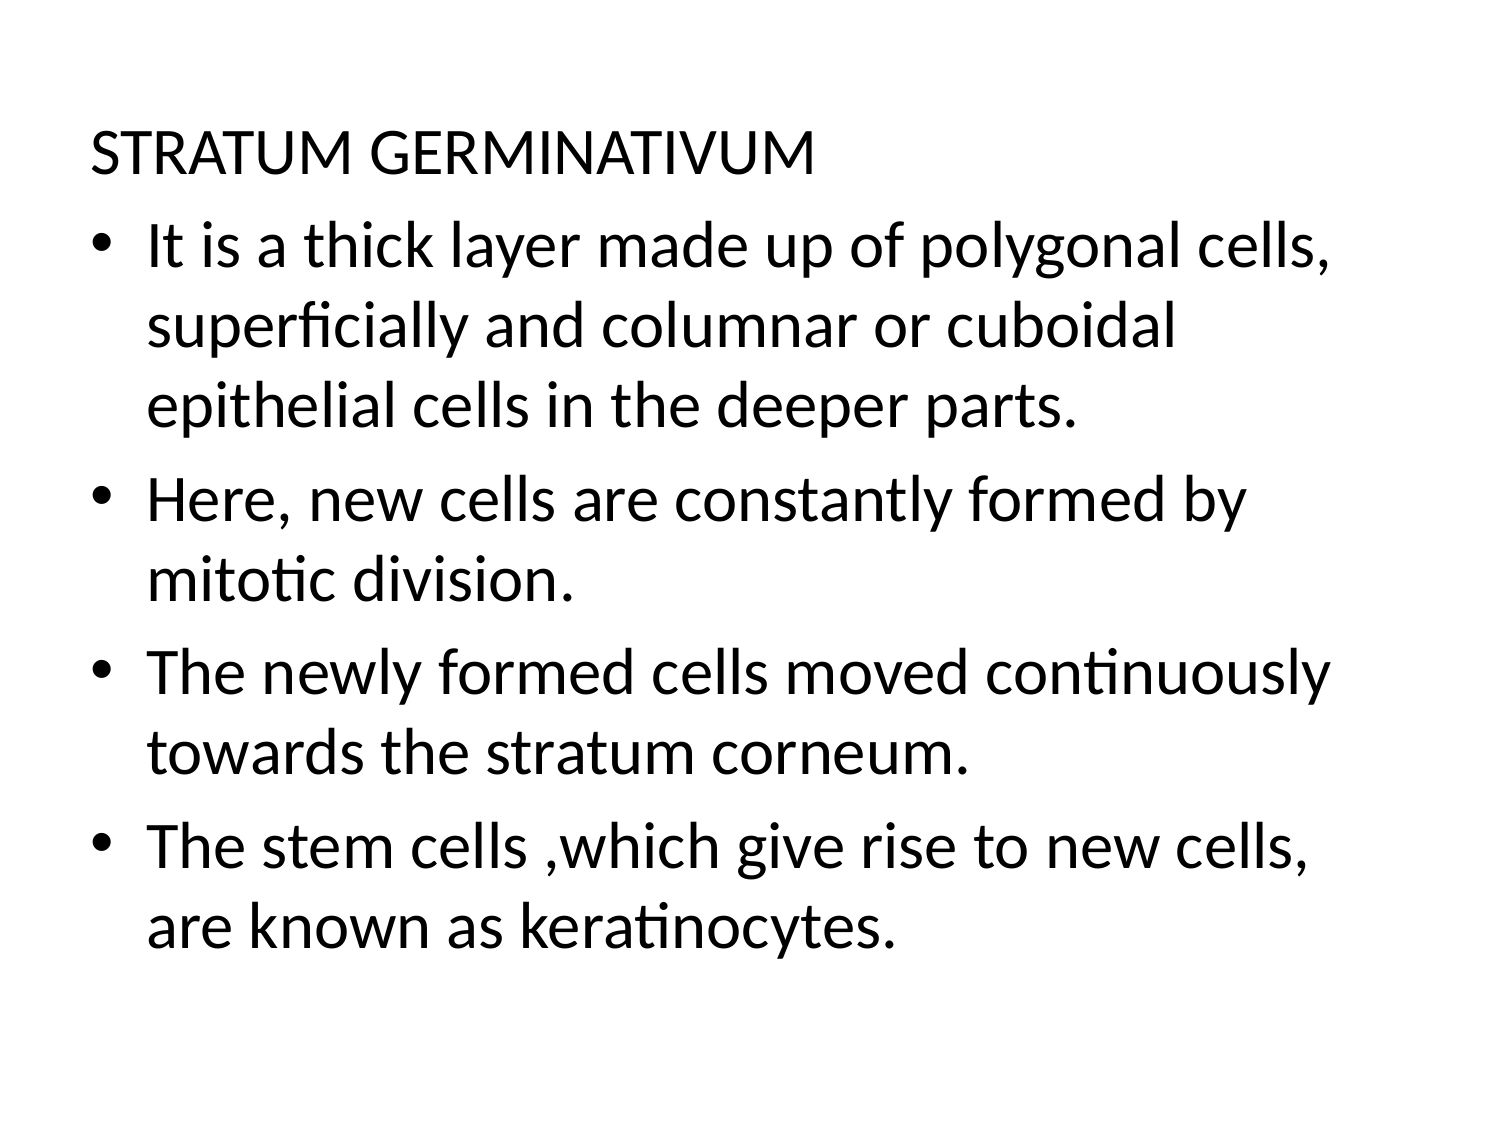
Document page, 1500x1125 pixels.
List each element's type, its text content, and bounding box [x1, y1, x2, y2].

list STRATUM GERMINATIVUM It is a thick layer made up of polygonal cells, superficially and columnar or cuboidal epithelial cells in the deeper parts. Here, new cells are constantly formed by mitotic division. The newly formed cells moved continuously towards the stratum corneum. The stem cells ,which give rise to new cells, are known as keratinocytes. [75, 99, 1425, 1005]
